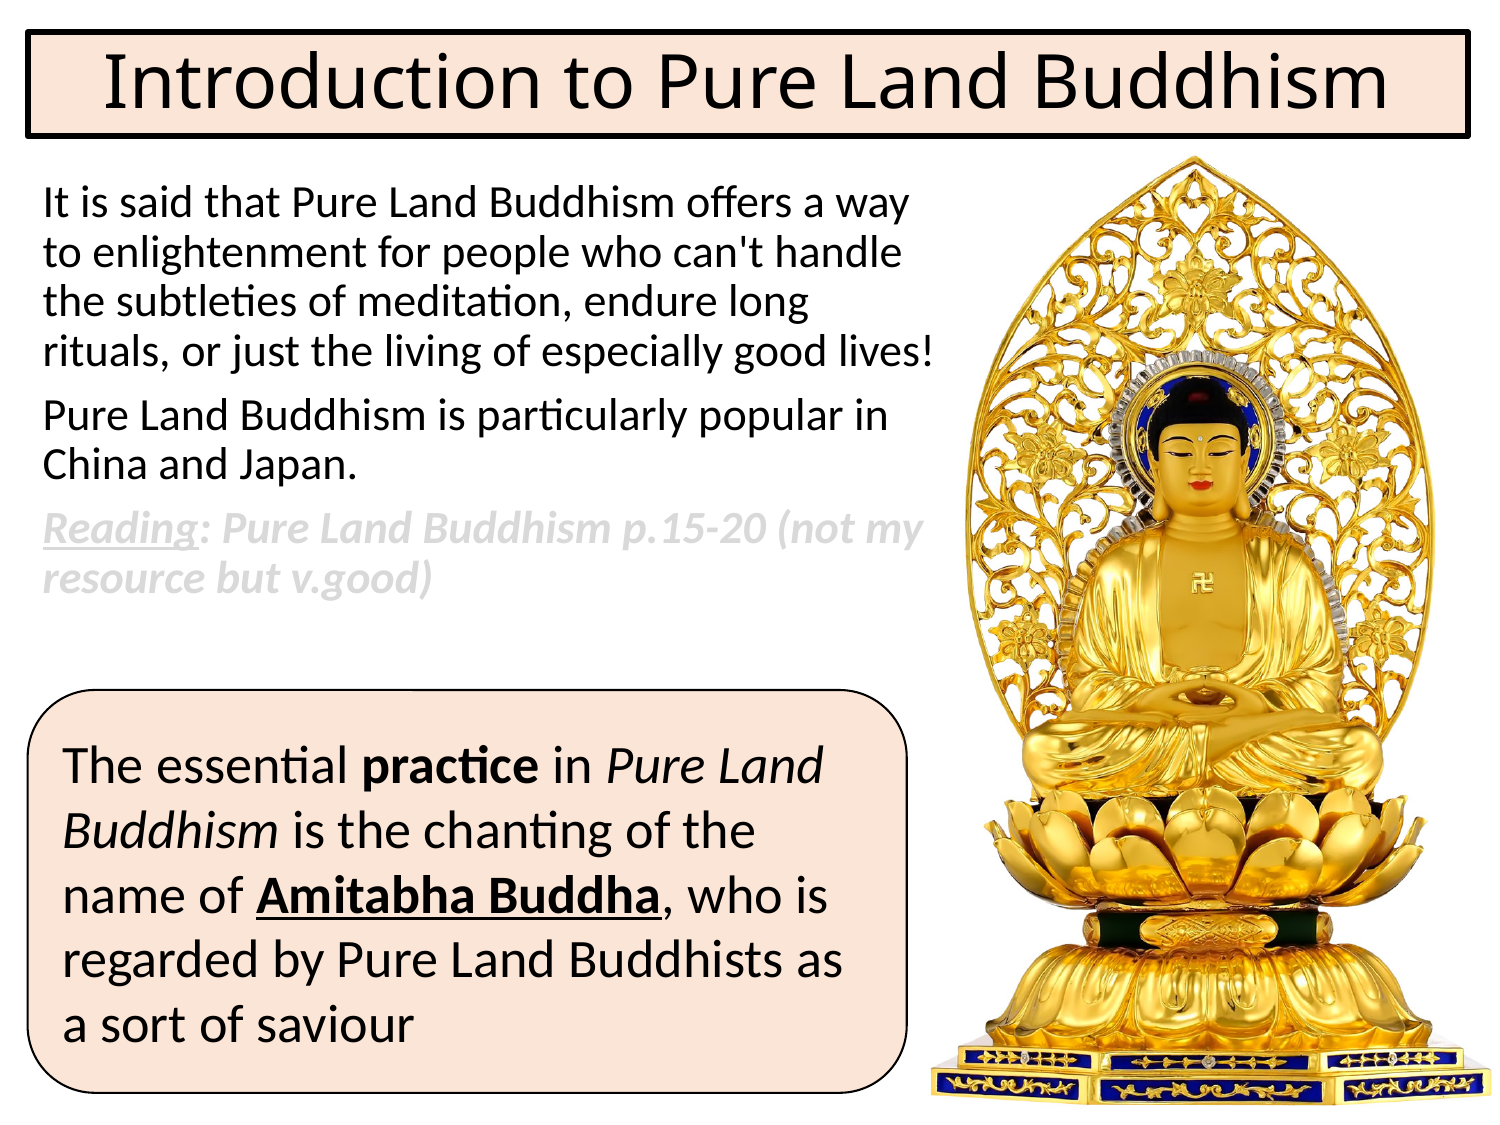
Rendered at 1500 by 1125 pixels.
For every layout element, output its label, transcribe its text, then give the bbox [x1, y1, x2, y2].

list It is said that Pure Land Buddhism offers a way to enlightenment for people who can't handle the subtleties of meditation, endure long rituals, or just the living of especially good lives! Pure Land Buddhism is particularly popular in China and Japan. Reading: Pure Land Buddhism p.15-20 (not my resource but v.good) [27, 170, 906, 658]
title Introduction to Pure Land Buddhism [27, 32, 1468, 137]
picture [906, 136, 1500, 1125]
text_box The essential practice in Pure Land Buddhism is the chanting of the name of Amitabha Buddha, who is regarded by Pure Land Buddhists as a sort of saviour [26, 688, 906, 1094]
